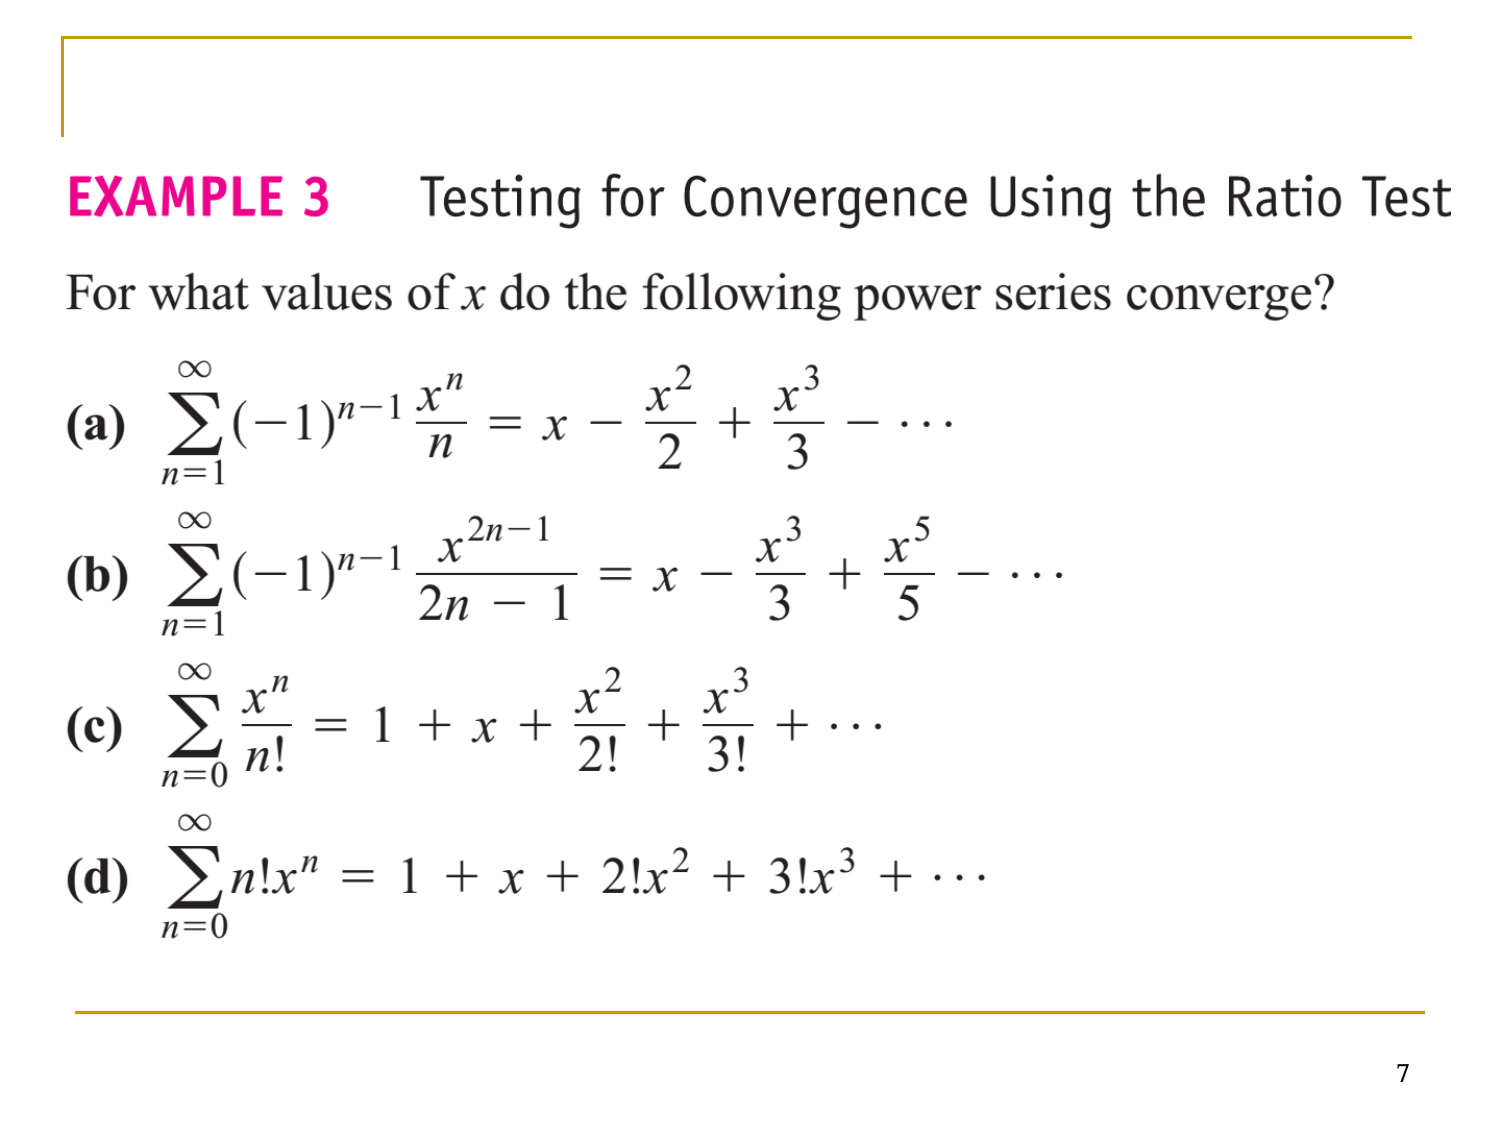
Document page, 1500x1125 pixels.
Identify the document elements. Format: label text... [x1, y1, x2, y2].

picture [49, 156, 1451, 968]
slide_number 7 [1074, 1023, 1426, 1100]
